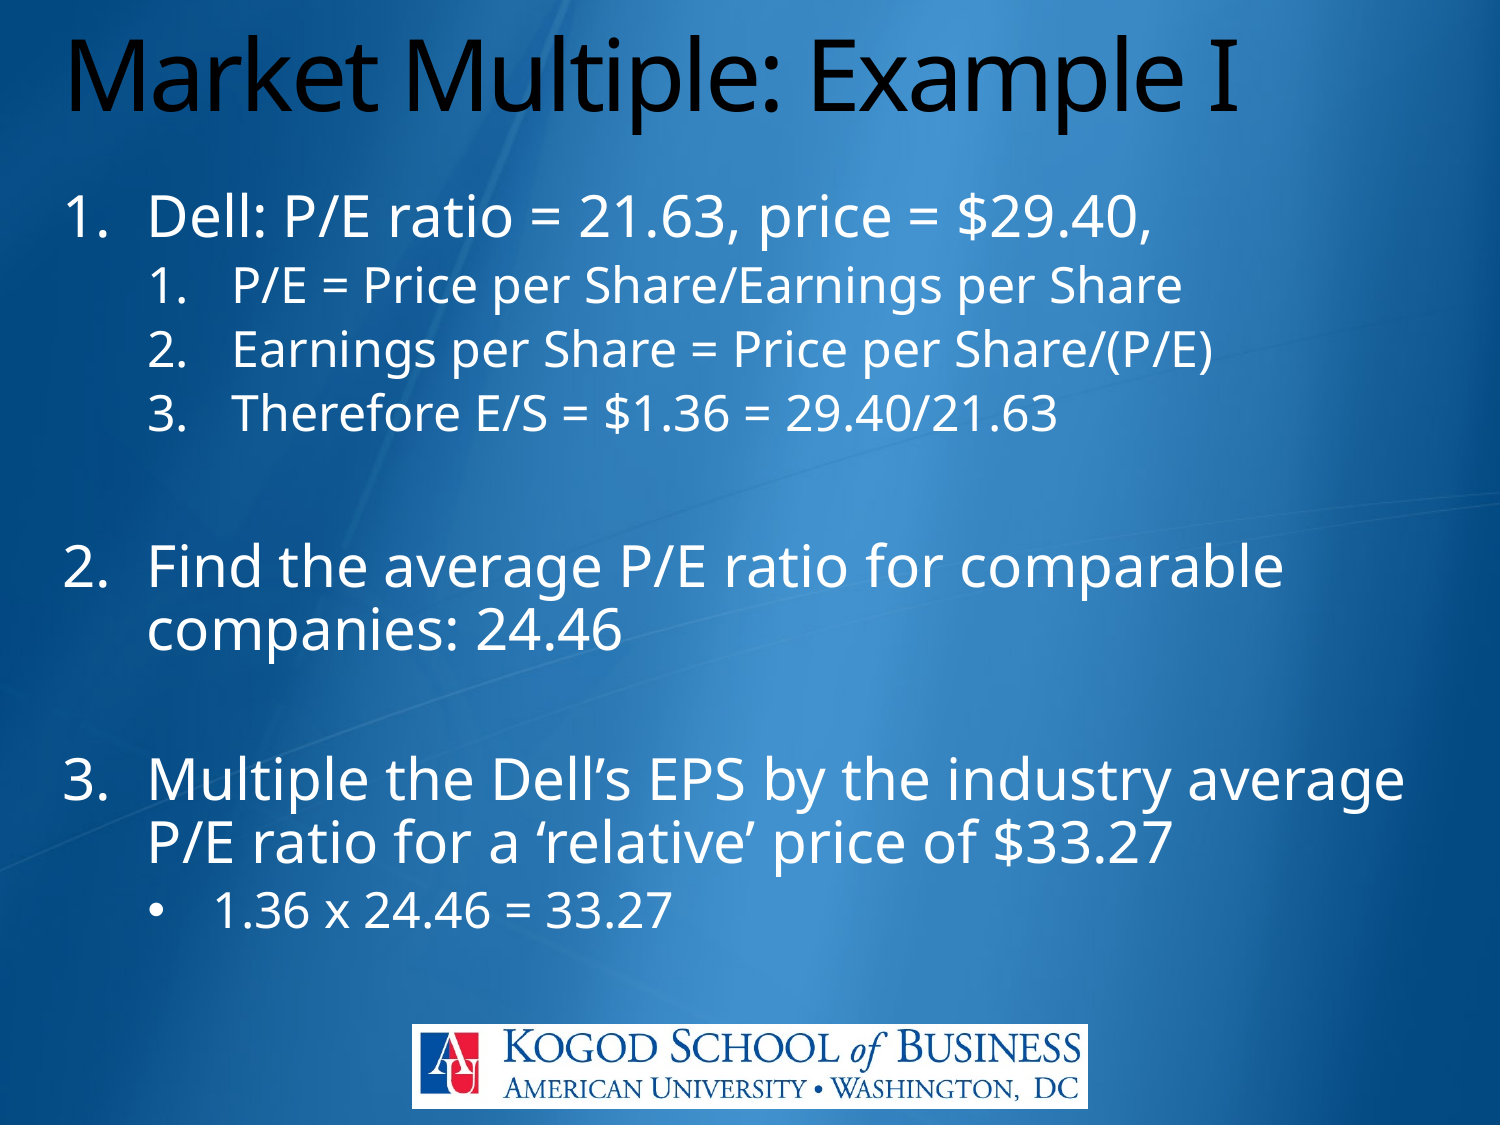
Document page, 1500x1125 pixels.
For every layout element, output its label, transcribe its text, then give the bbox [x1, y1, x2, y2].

list Dell: P/E ratio = 21.63, price = $29.40, P/E = Price per Share/Earnings per Share Earnings per Share = Price per Share/(P/E) Therefore E/S = $1.36 = 29.40/21.63 Find the average P/E ratio for comparable companies: 24.46 Multiple the Dell’s EPS by the industry average P/E ratio for a ‘relative’ price of $33.27 1.36 x 24.46 = 33.27 [62, 187, 1438, 1009]
picture [0, 0, 1500, 1125]
title Market Multiple: Example I [62, 24, 1438, 134]
